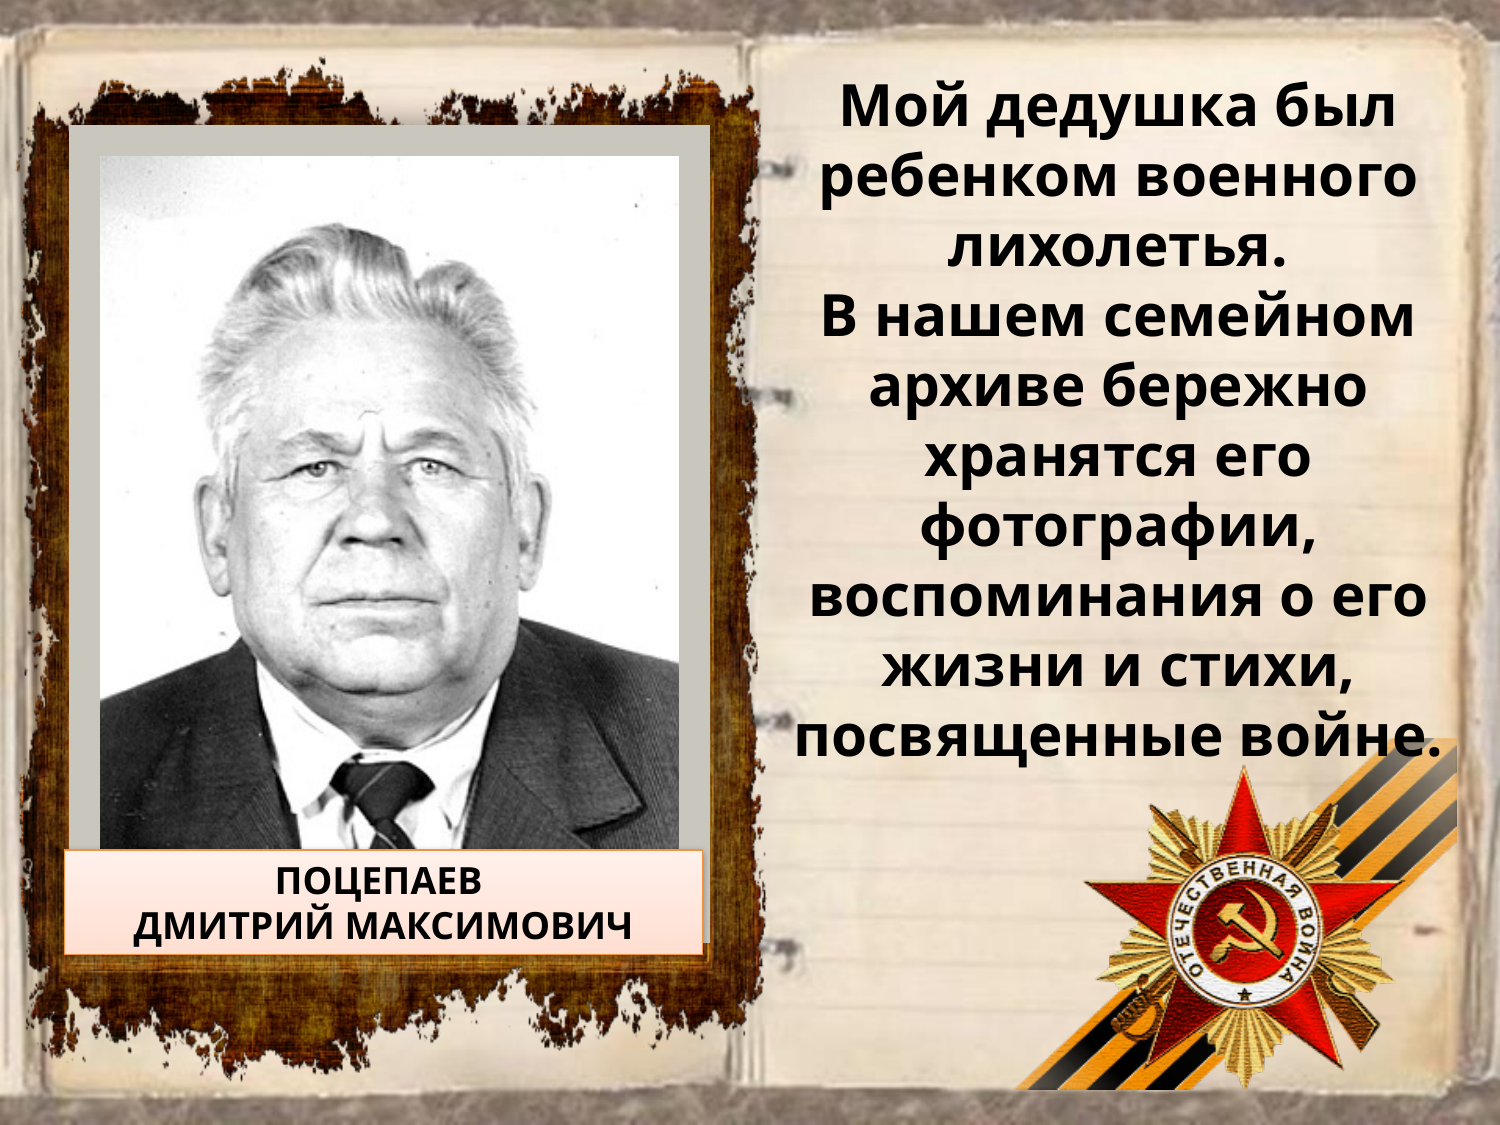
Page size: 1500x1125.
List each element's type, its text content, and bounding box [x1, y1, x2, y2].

picture [0, 0, 1500, 1125]
text_box Мой дедушка был ребенком военного лихолетья. В нашем семейном архиве бережно хранятся его фотографии, воспоминания о его жизни и стихи, посвященные войне. [779, 60, 1483, 593]
